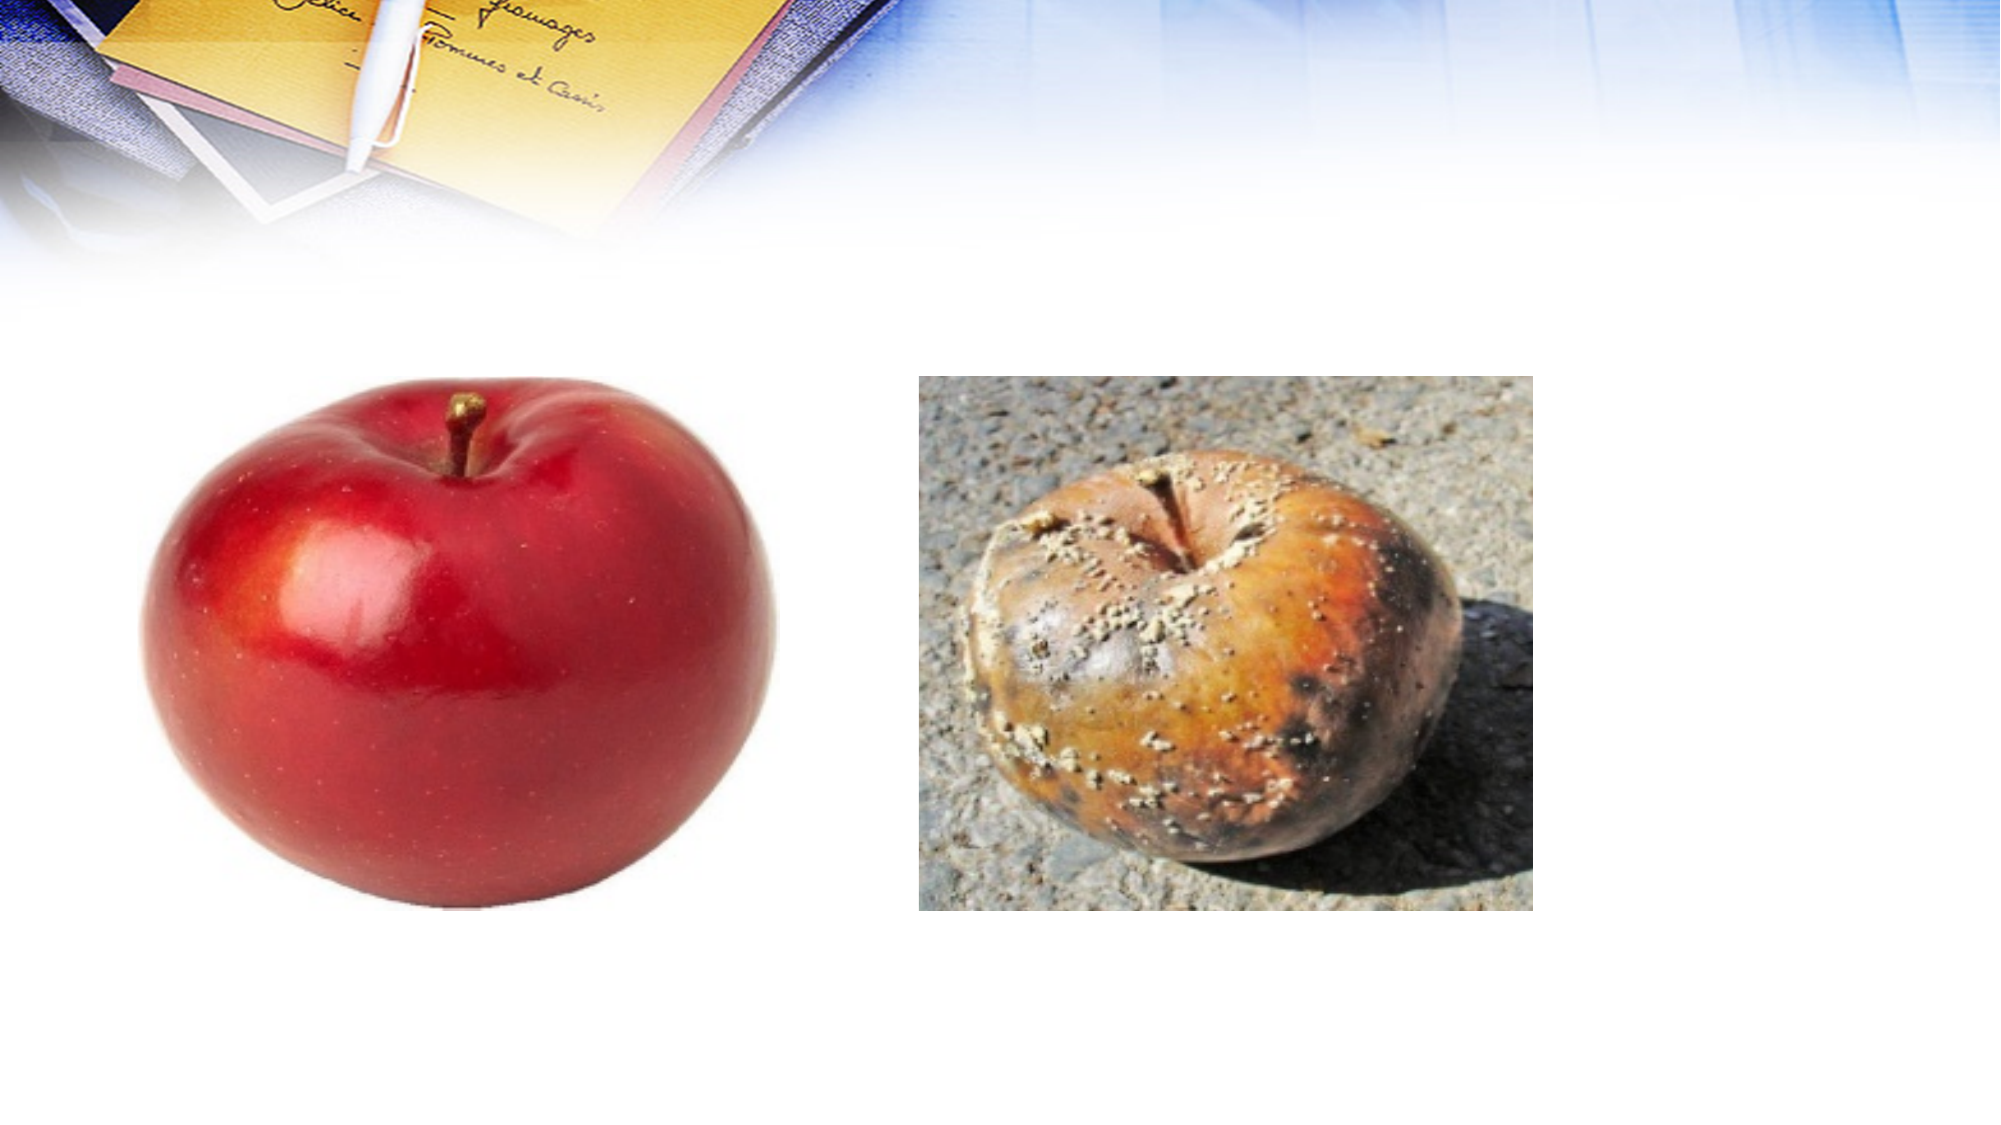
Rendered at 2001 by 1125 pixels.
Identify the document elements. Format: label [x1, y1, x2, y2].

picture [0, 0, 2000, 1125]
list [137, 376, 780, 911]
